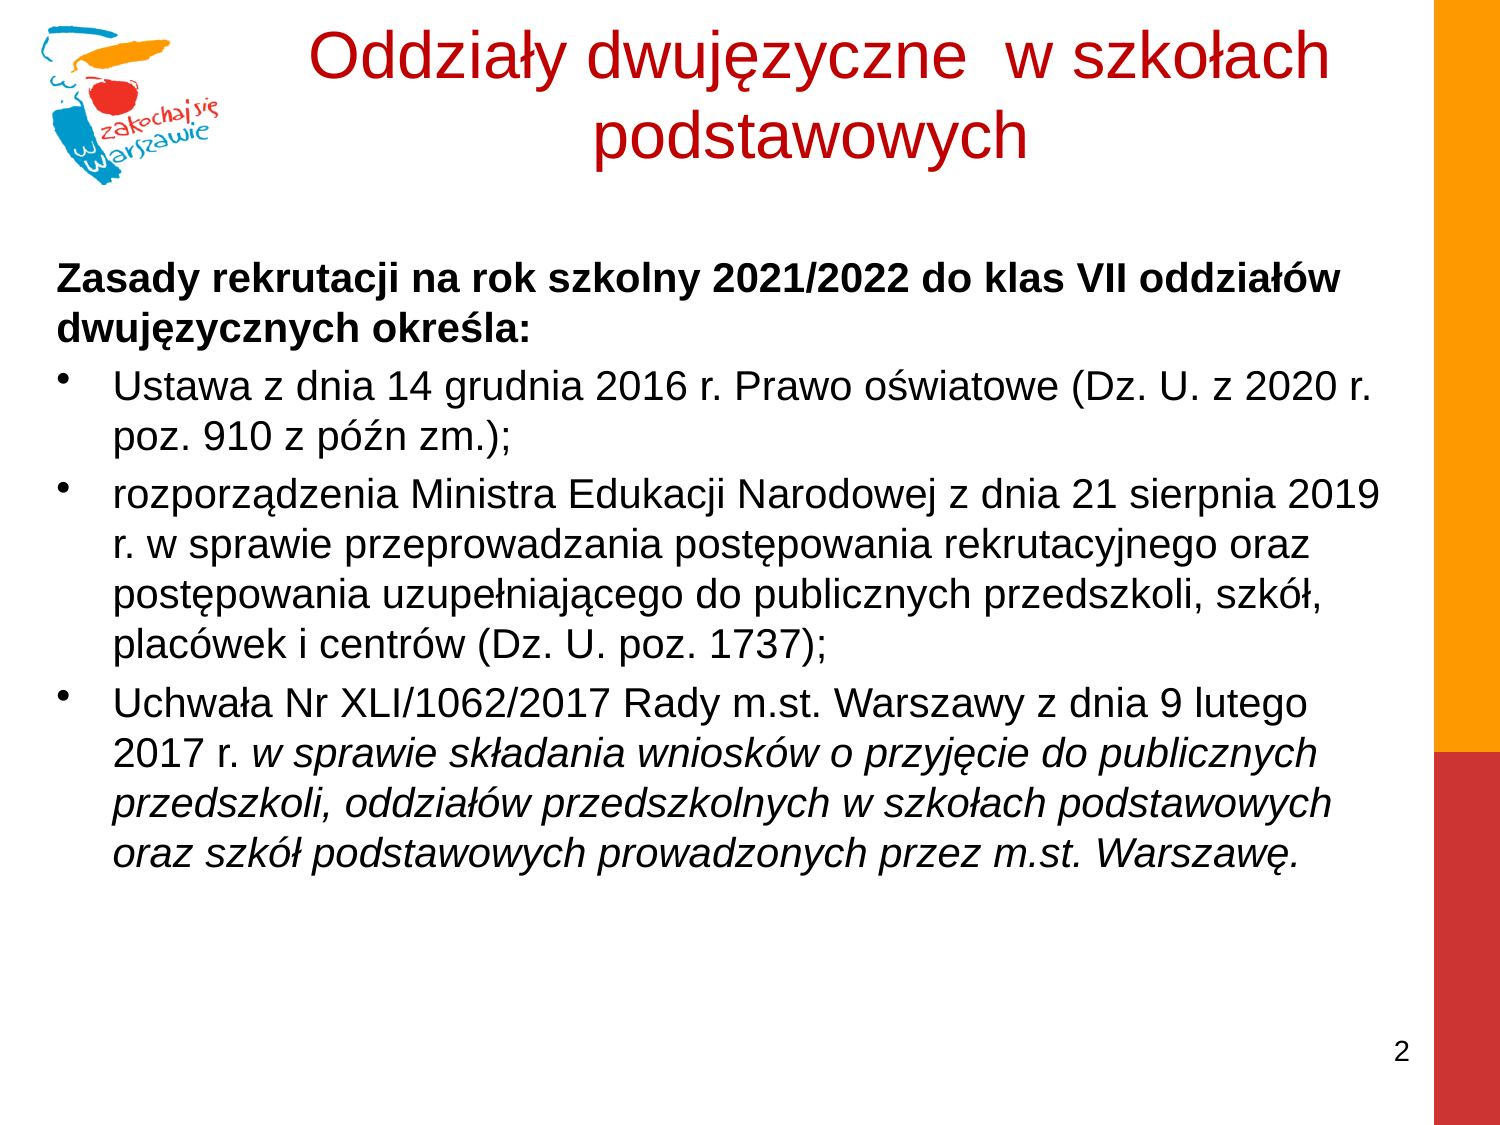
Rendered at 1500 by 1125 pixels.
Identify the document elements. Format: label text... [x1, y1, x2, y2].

title Oddziały dwujęzyczne w szkołach podstawowych [247, 42, 1429, 211]
slide_number 2 [1074, 1024, 1425, 1103]
picture [17, 0, 243, 211]
picture [1434, 0, 1500, 1125]
list Zasady rekrutacji na rok szkolny 2021/2022 do klas VII oddziałów dwujęzycznych określa: Ustawa z dnia 14 grudnia 2016 r. Prawo oświatowe (Dz. U. z 2020 r. poz. 910 z późn zm.); rozporządzenia Ministra Edukacji Narodowej z dnia 21 sierpnia 2019 r. w sprawie przeprowadzania postępowania rekrutacyjnego oraz postępowania uzupełniającego do publicznych przedszkoli, szkół, placówek i centrów (Dz. U. poz. 1737); Uchwała Nr XLI/1062/2017 Rady m.st. Warszawy z dnia 9 lutego 2017 r. w sprawie składania wniosków o przyjęcie do publicznych przedszkoli, oddziałów przedszkolnych w szkołach podstawowych oraz szkół podstawowych prowadzonych przez m.st. Warszawę. [41, 184, 1428, 1048]
